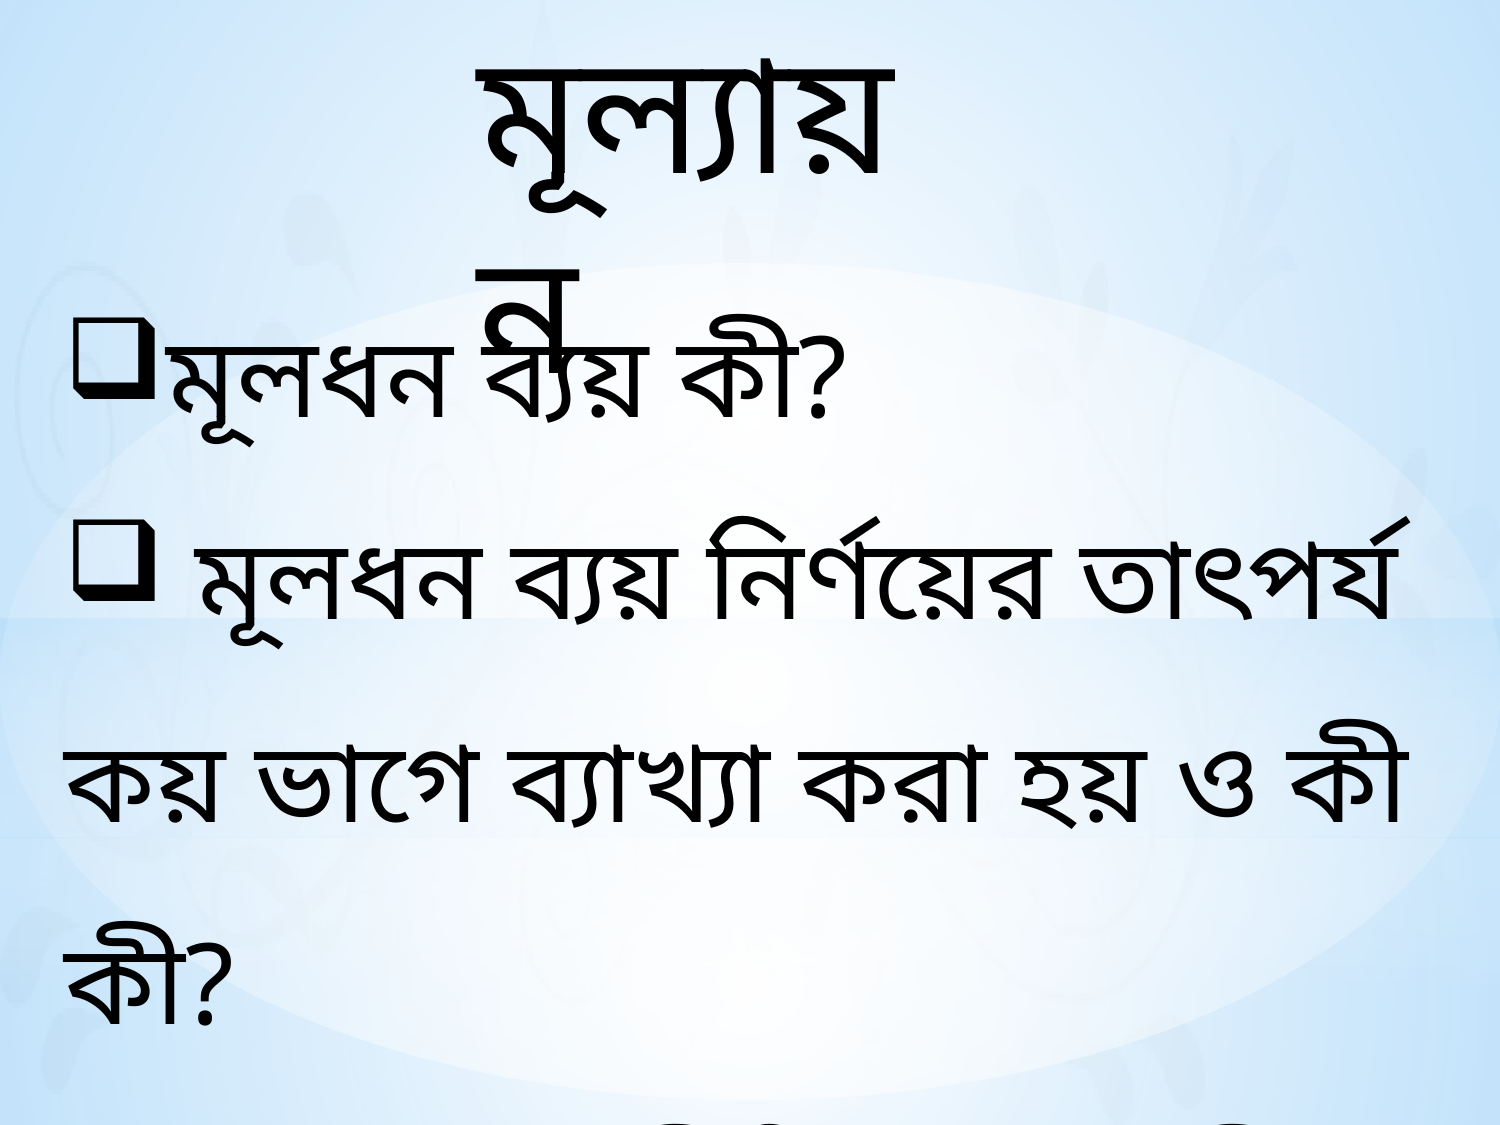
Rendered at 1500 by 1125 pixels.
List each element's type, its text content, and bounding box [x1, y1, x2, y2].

text_box মূলধন ব্যয় কী? মূলধন ব্যয় নির্ণয়ের তাৎপর্য কয় ভাগে ব্যাখ্যা করা হয় ও কী কী? কাম্য ঋণ নীতি বলতে কী বোঝায়? [49, 149, 1463, 1125]
text_box মূল্যায়ন [462, 0, 913, 149]
